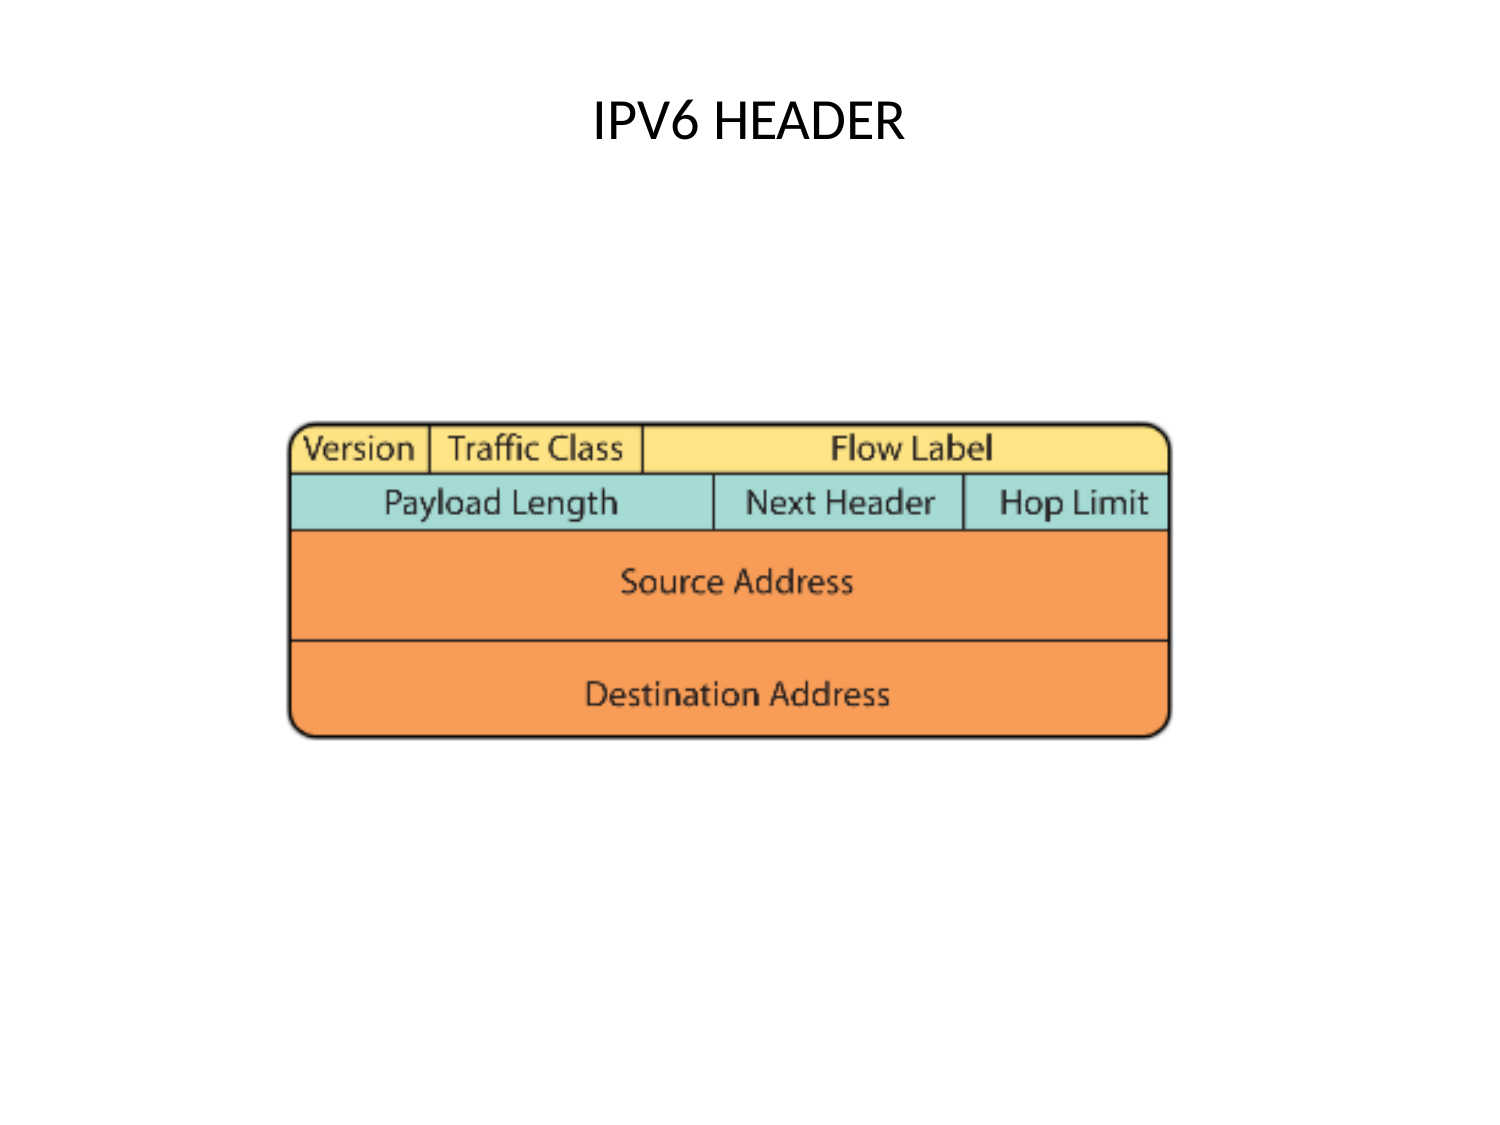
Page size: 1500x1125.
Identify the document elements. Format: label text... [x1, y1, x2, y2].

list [274, 412, 1188, 753]
title IPV6 HEADER [75, 45, 1425, 188]
